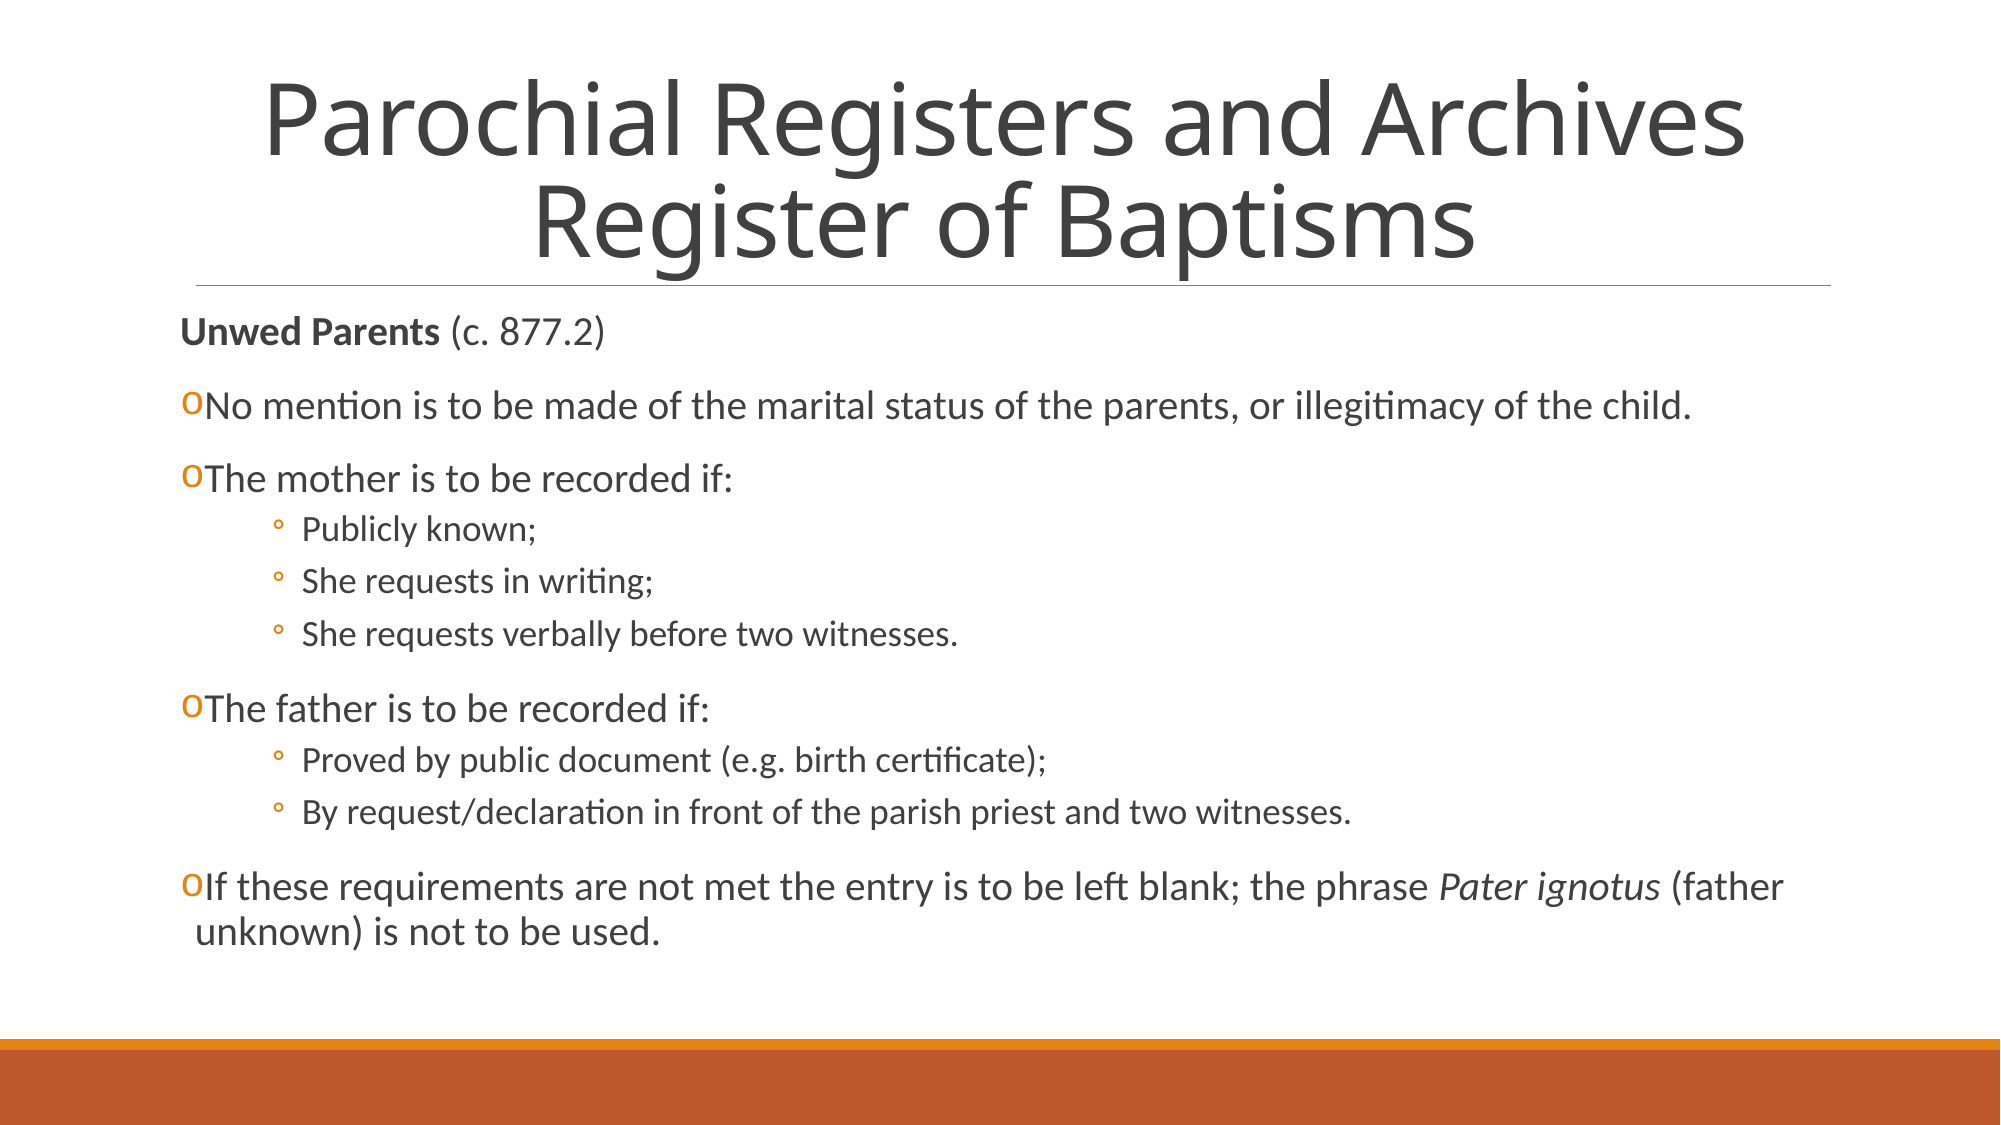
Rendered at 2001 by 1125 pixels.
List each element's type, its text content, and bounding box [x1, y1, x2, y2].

list Unwed Parents (c. 877.2) No mention is to be made of the marital status of the parents, or illegitimacy of the child. The mother is to be recorded if: Publicly known; She requests in writing; She requests verbally before two witnesses. The father is to be recorded if: Proved by public document (e.g. birth certificate); By request/declaration in front of the parish priest and two witnesses. If these requirements are not met the entry is to be left blank; the phrase Pater ignotus (father unknown) is not to be used. [180, 302, 1830, 963]
title Parochial Registers and Archives Register of Baptisms [180, 47, 1830, 285]
